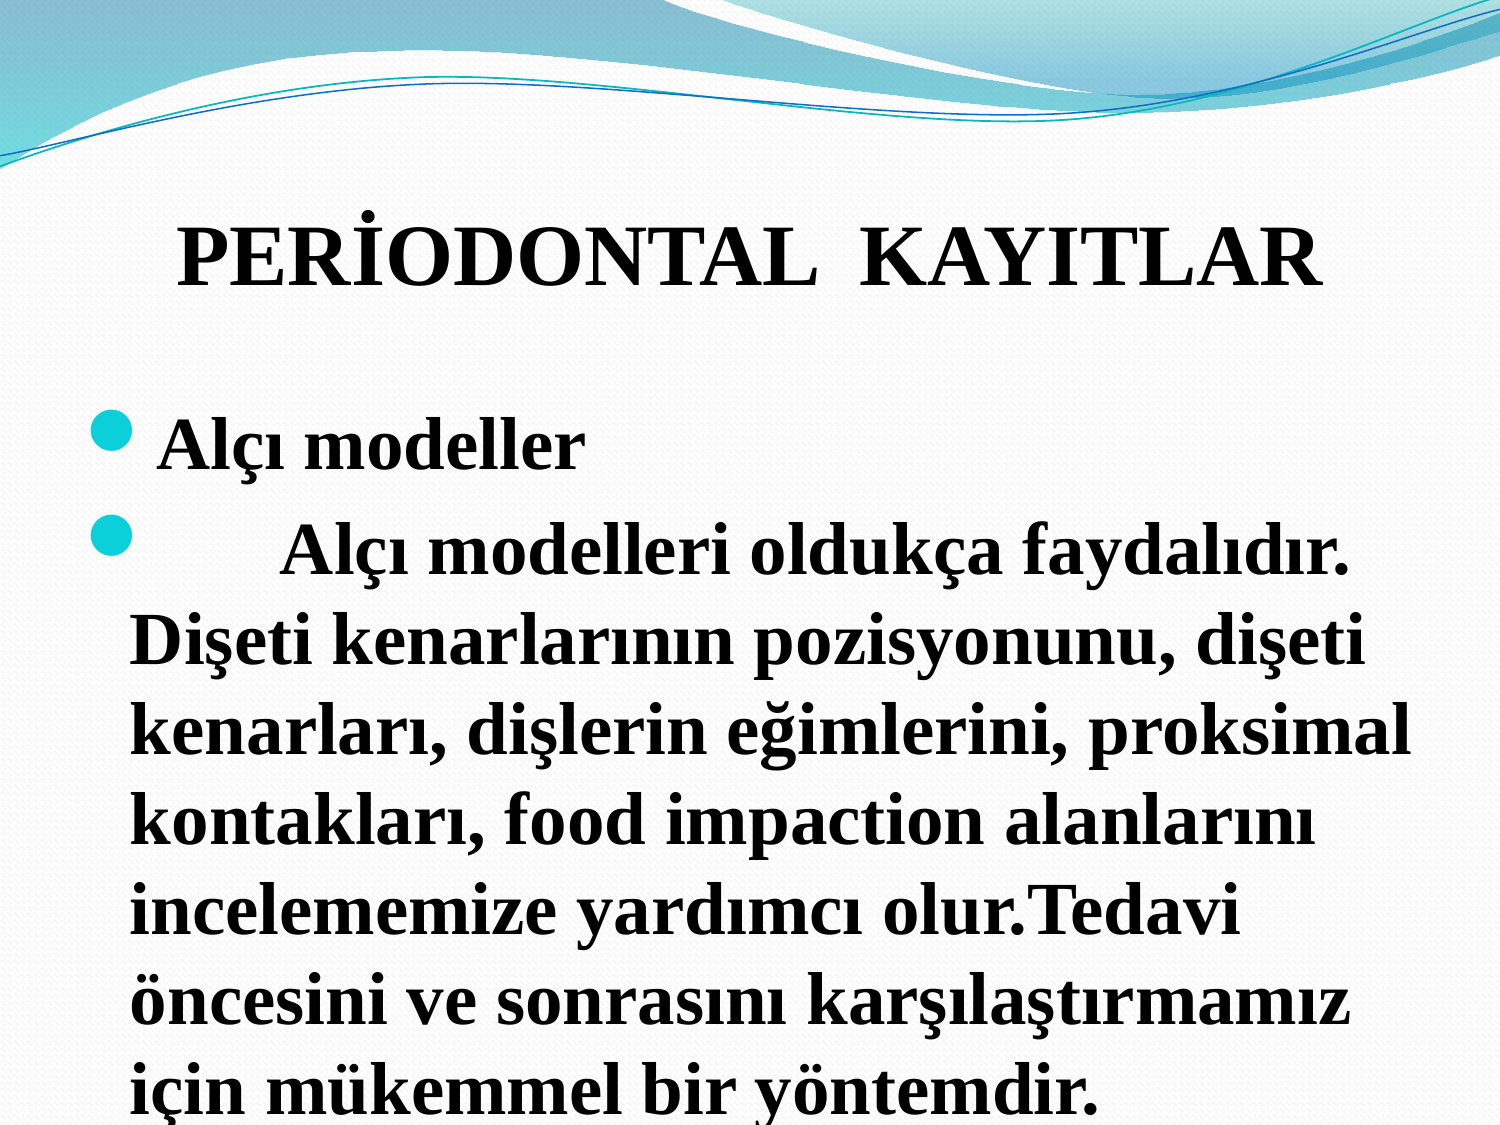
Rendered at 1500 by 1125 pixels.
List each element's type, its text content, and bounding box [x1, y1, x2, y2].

title PERİODONTAL KAYITLAR [75, 115, 1425, 303]
list Alçı modeller Alçı modelleri oldukça faydalıdır. Dişeti kenarlarının pozisyonunu, dişeti kenarları, dişlerin eğimlerini, proksimal kontakları, food impaction alanlarını incelememize yardımcı olur.Tedavi öncesini ve sonrasını karşılaştırmamız için mükemmel bir yöntemdir. [70, 386, 1465, 1125]
